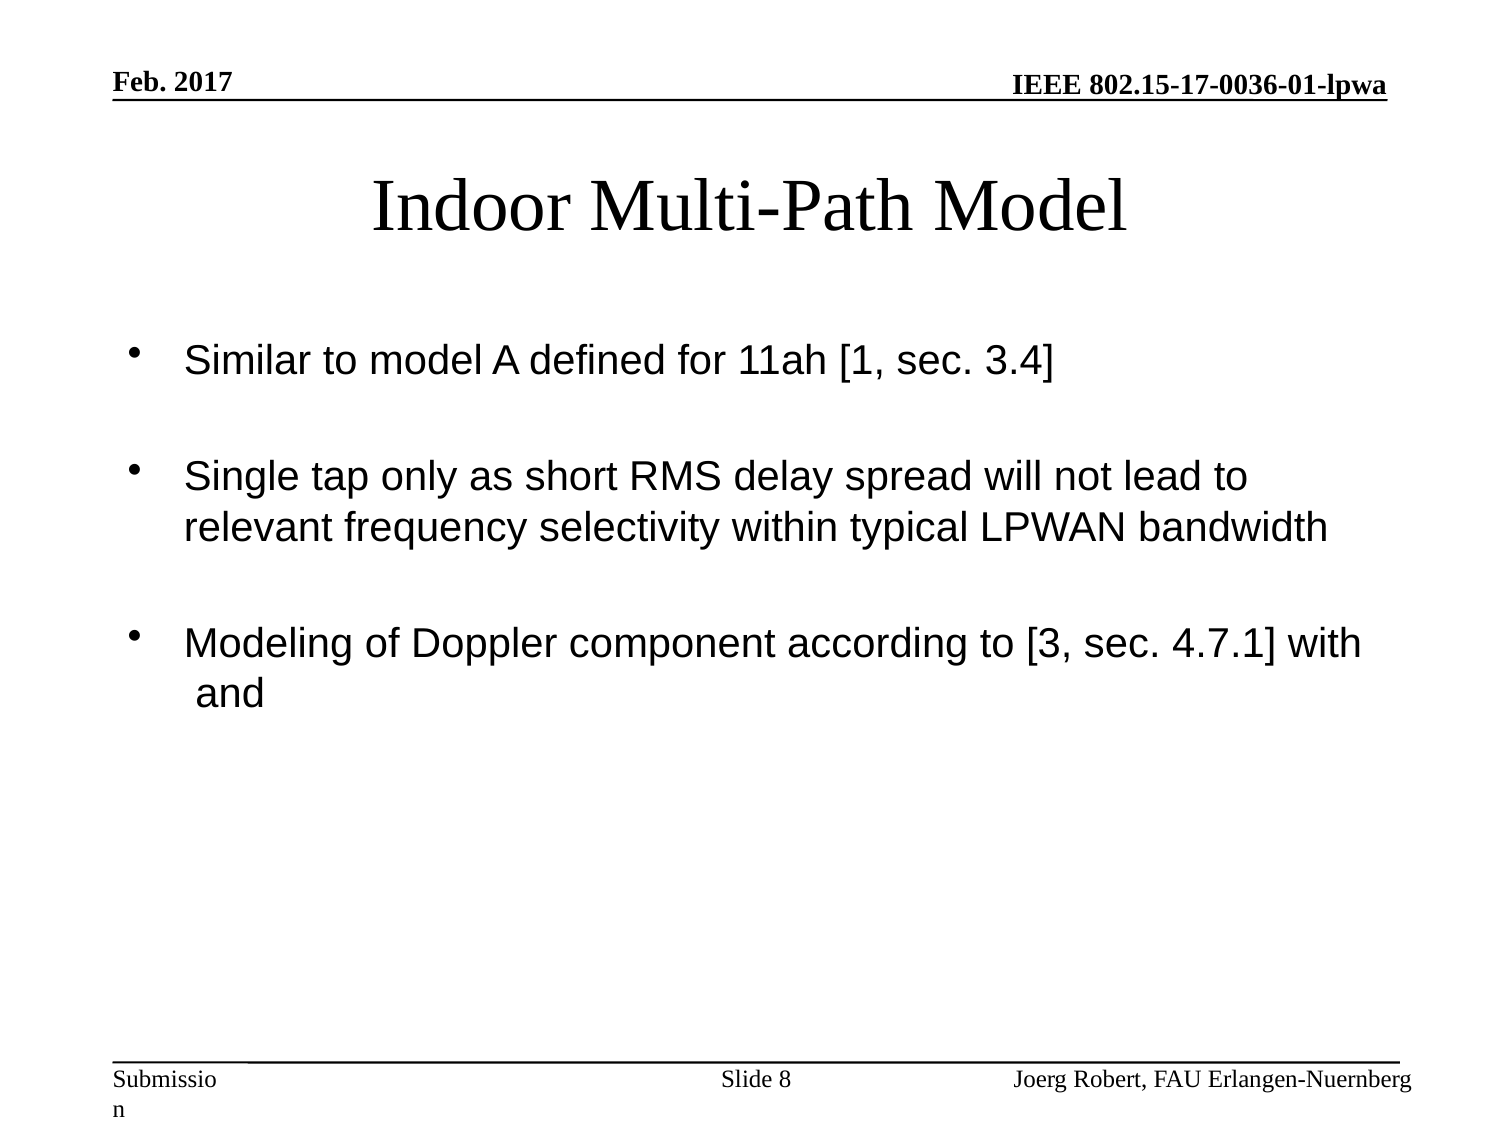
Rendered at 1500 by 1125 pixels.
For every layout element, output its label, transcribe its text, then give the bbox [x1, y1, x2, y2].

footer Joerg Robert, FAU Erlangen-Nuernberg [900, 1062, 1413, 1093]
title Indoor Multi-Path Model [112, 112, 1388, 288]
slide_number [112, 62, 375, 98]
slide_number Slide 8 [712, 1062, 800, 1093]
